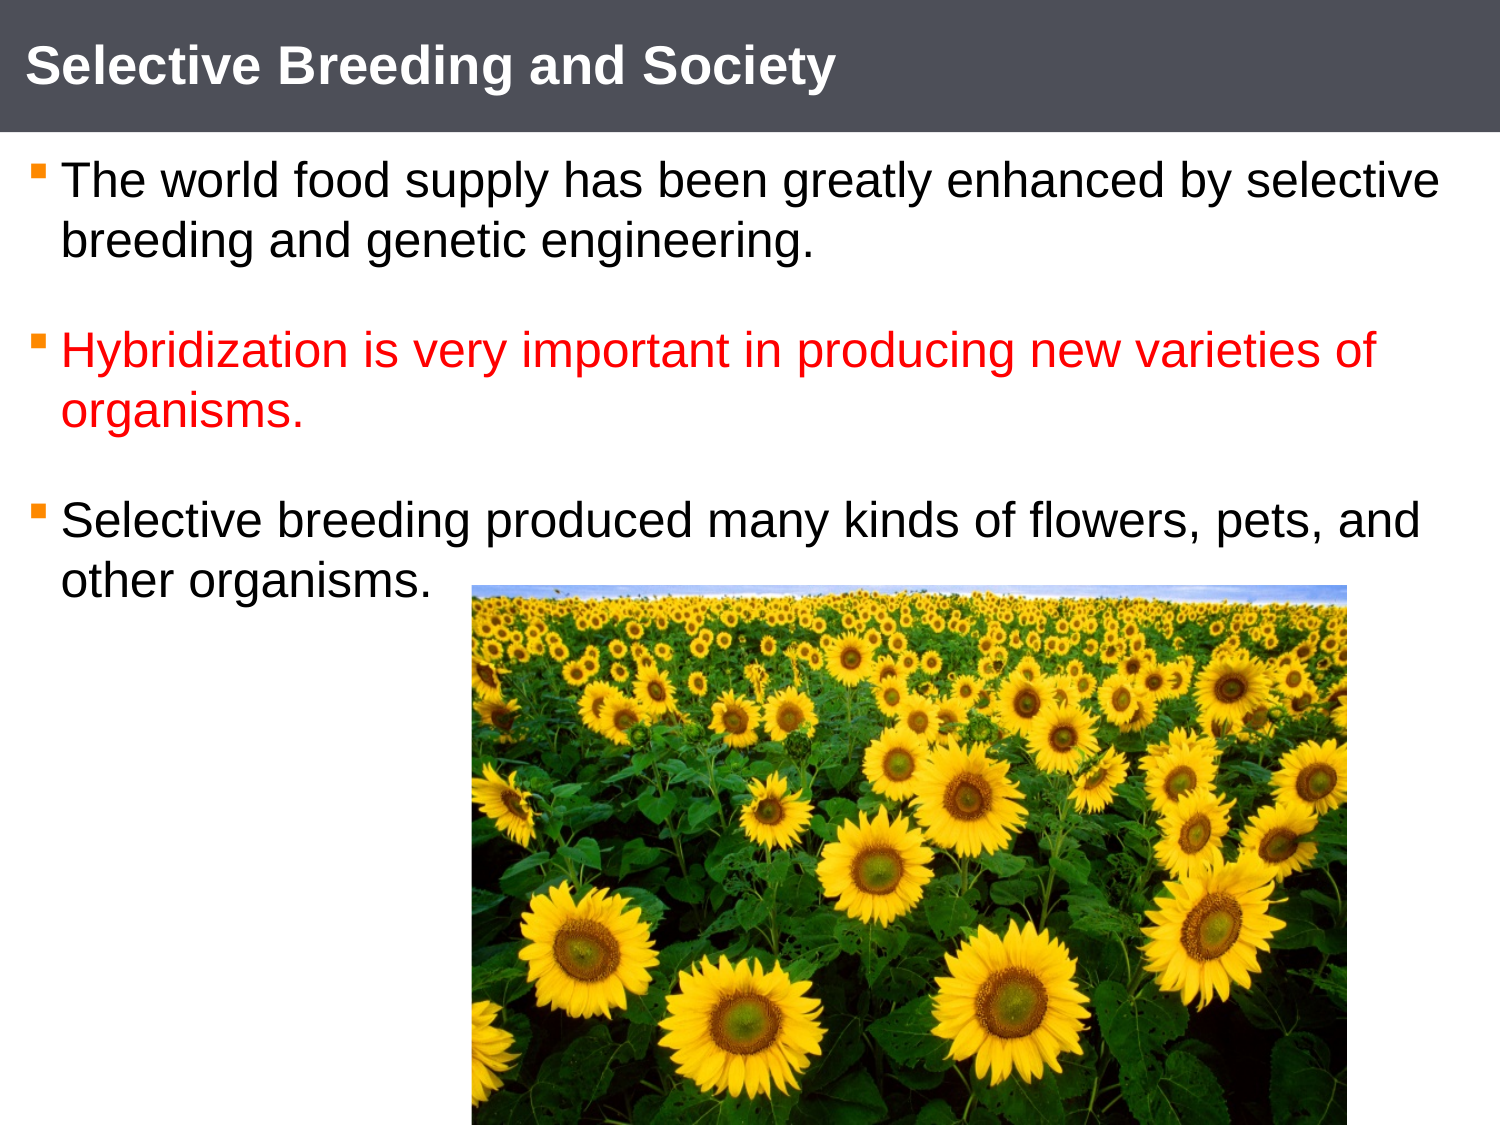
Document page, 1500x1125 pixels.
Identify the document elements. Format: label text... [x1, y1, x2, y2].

picture [471, 584, 1348, 1125]
title Selective Breeding and Society [0, 0, 1500, 133]
list The world food supply has been greatly enhanced by selective breeding and genetic engineering. Hybridization is very important in producing new varieties of organisms. Selective breeding produced many kinds of flowers, pets, and other organisms. [0, 133, 1500, 808]
